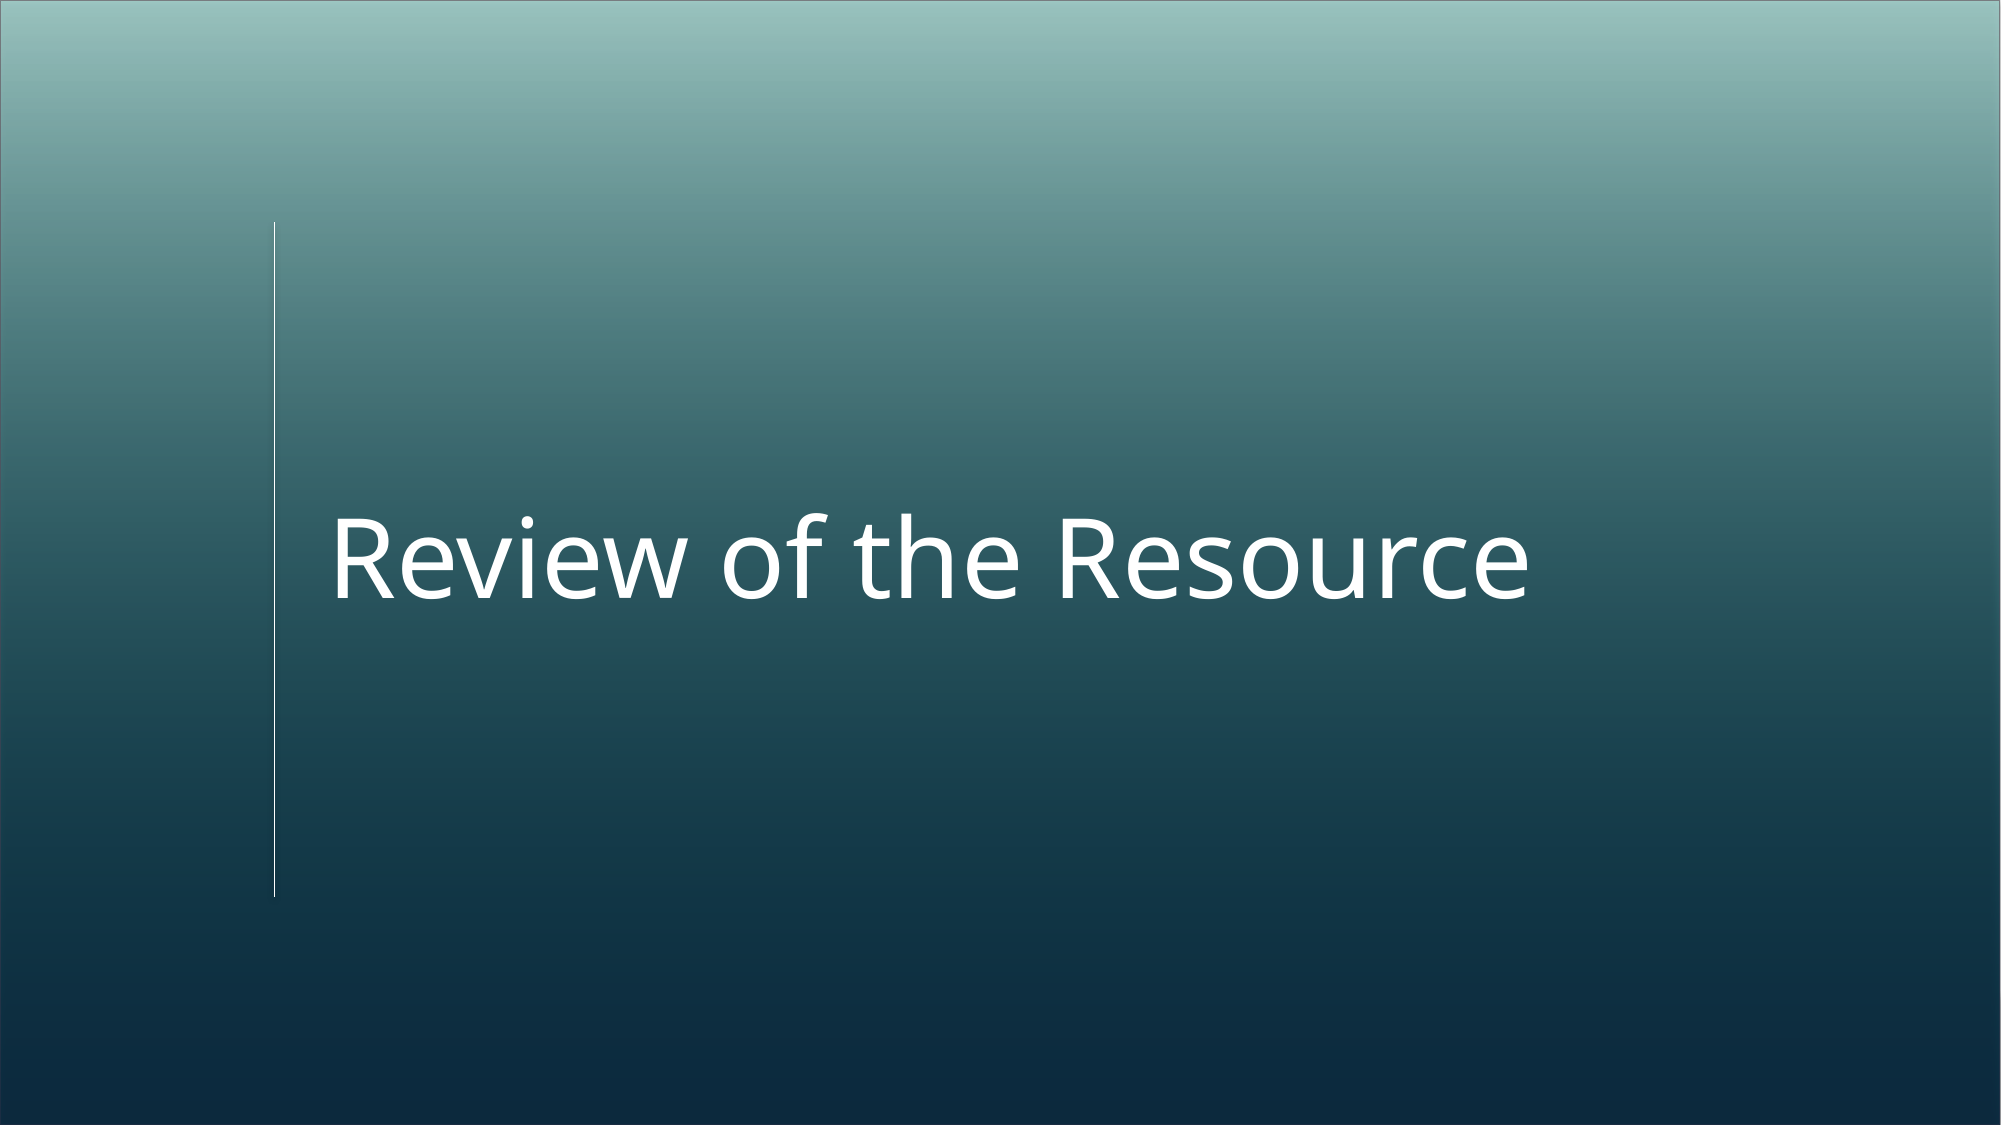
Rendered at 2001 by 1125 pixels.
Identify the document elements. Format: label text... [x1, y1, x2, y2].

title Review of the Resource [312, 480, 2000, 645]
